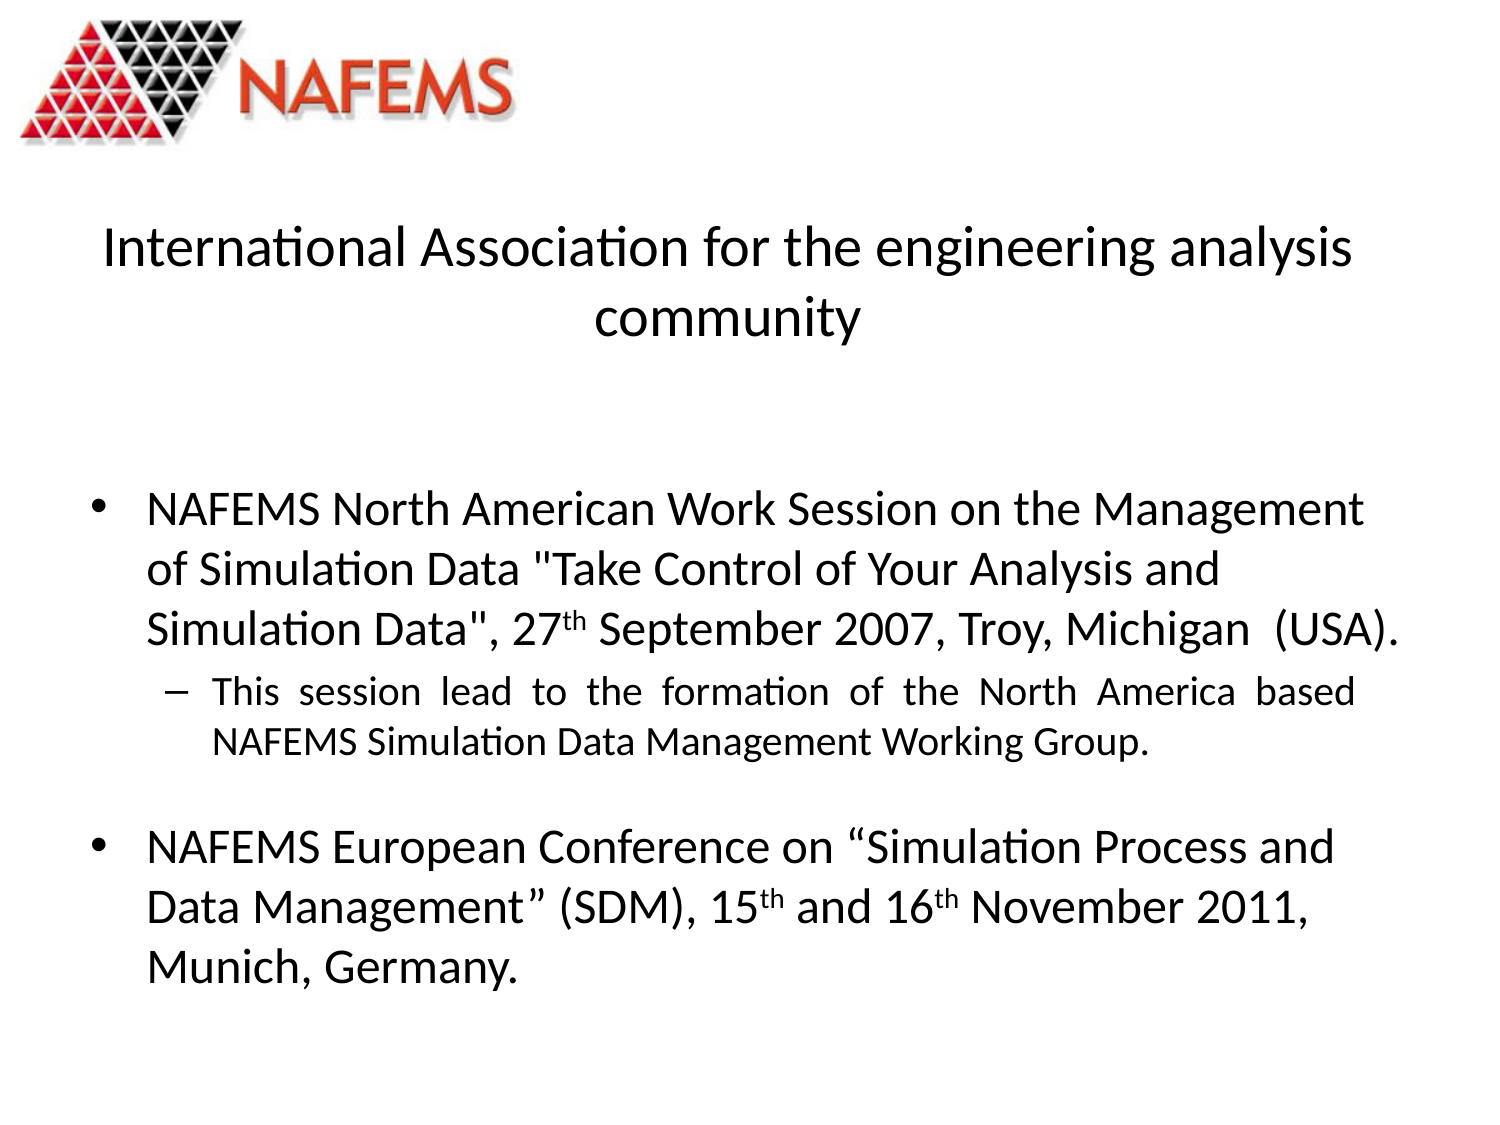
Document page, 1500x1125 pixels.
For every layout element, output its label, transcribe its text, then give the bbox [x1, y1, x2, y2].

picture [0, 0, 548, 158]
list NAFEMS North American Work Session on the Management of Simulation Data "Take Control of Your Analysis and Simulation Data", 27th September 2007, Troy, Michigan (USA). This session lead to the formation of the North America based NAFEMS Simulation Data Management Working Group. NAFEMS European Conference on “Simulation Process and Data Management” (SDM), 15th and 16th November 2011, Munich, Germany. [75, 468, 1425, 1094]
title International Association for the engineering analysis community [53, 184, 1404, 372]
